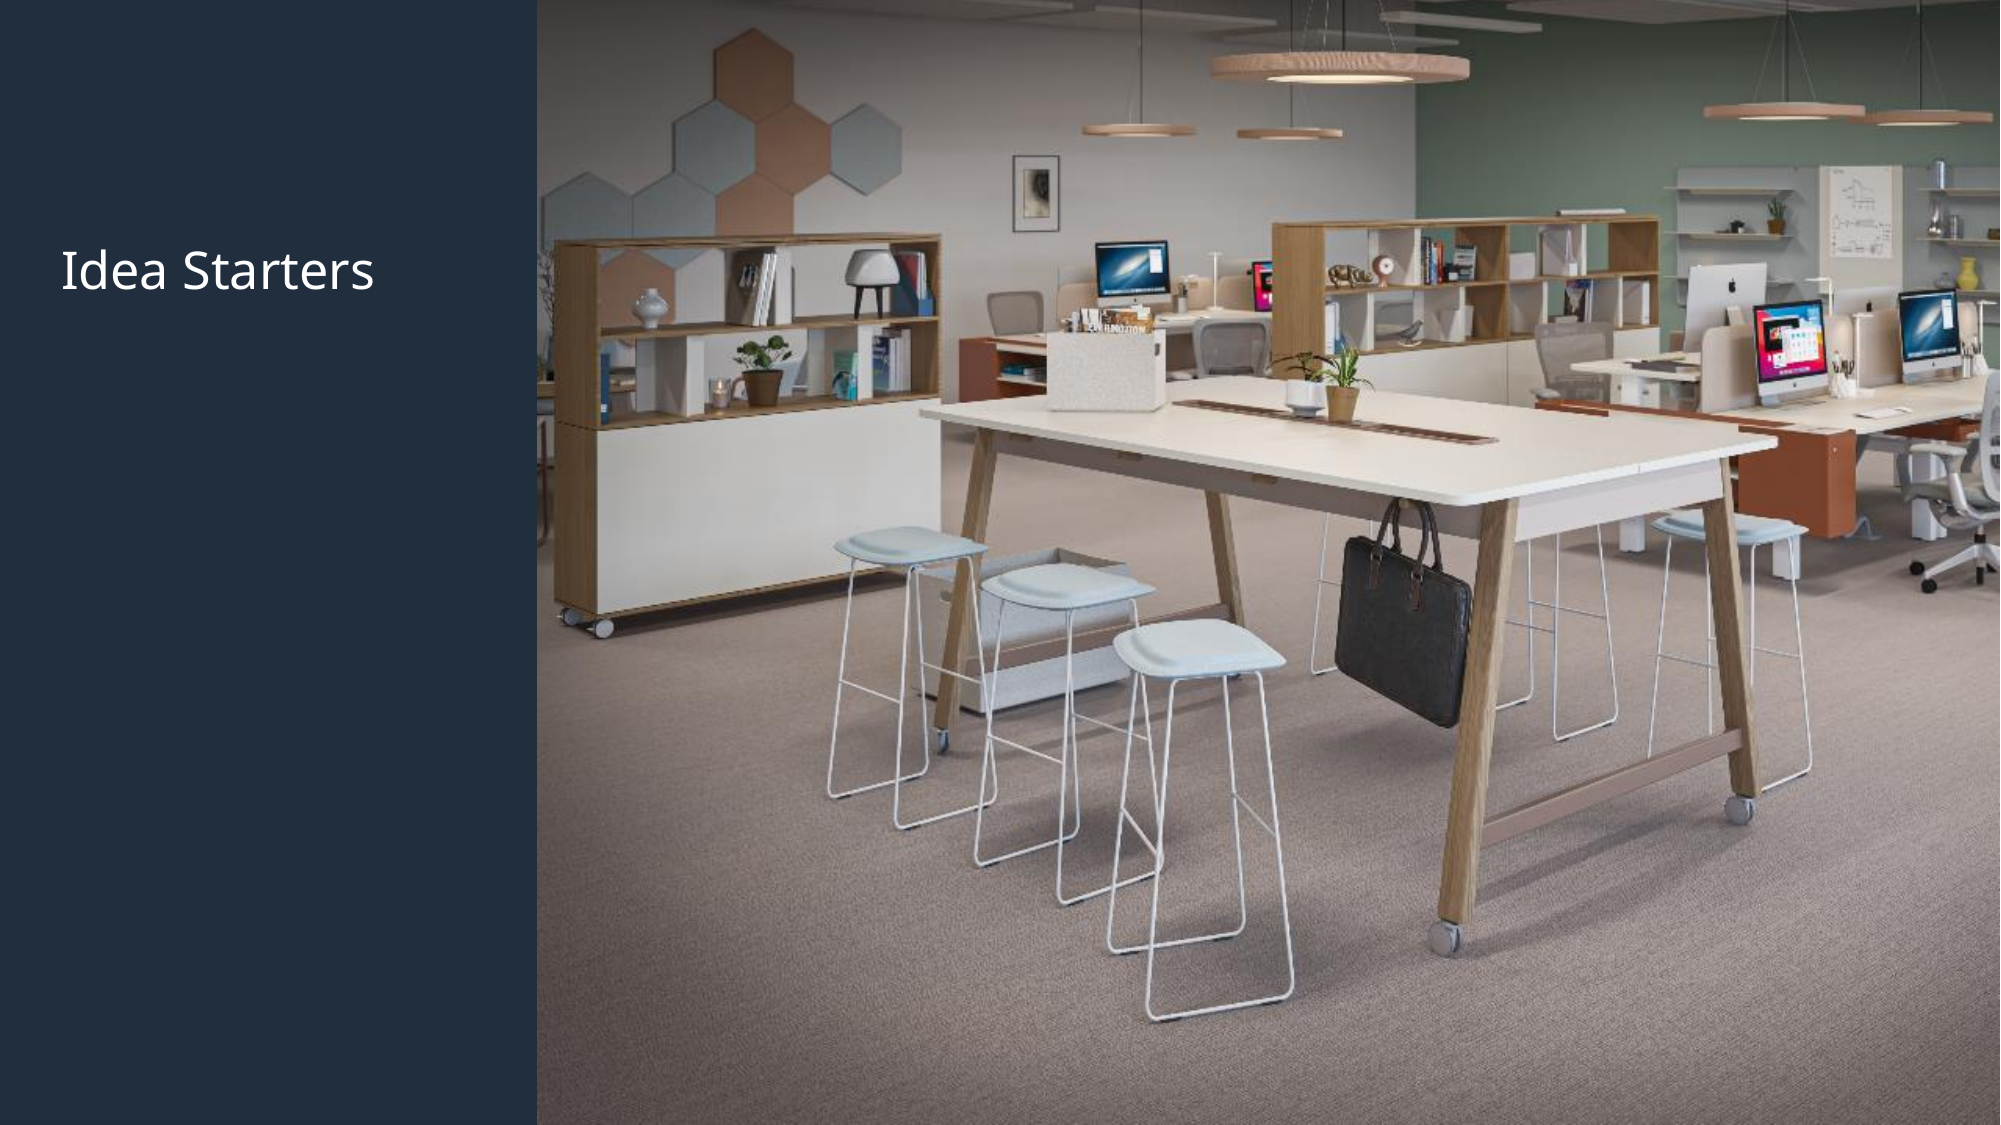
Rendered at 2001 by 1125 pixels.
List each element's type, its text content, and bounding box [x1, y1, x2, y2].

title Idea Starters [60, 243, 504, 377]
picture [537, 0, 2000, 1125]
